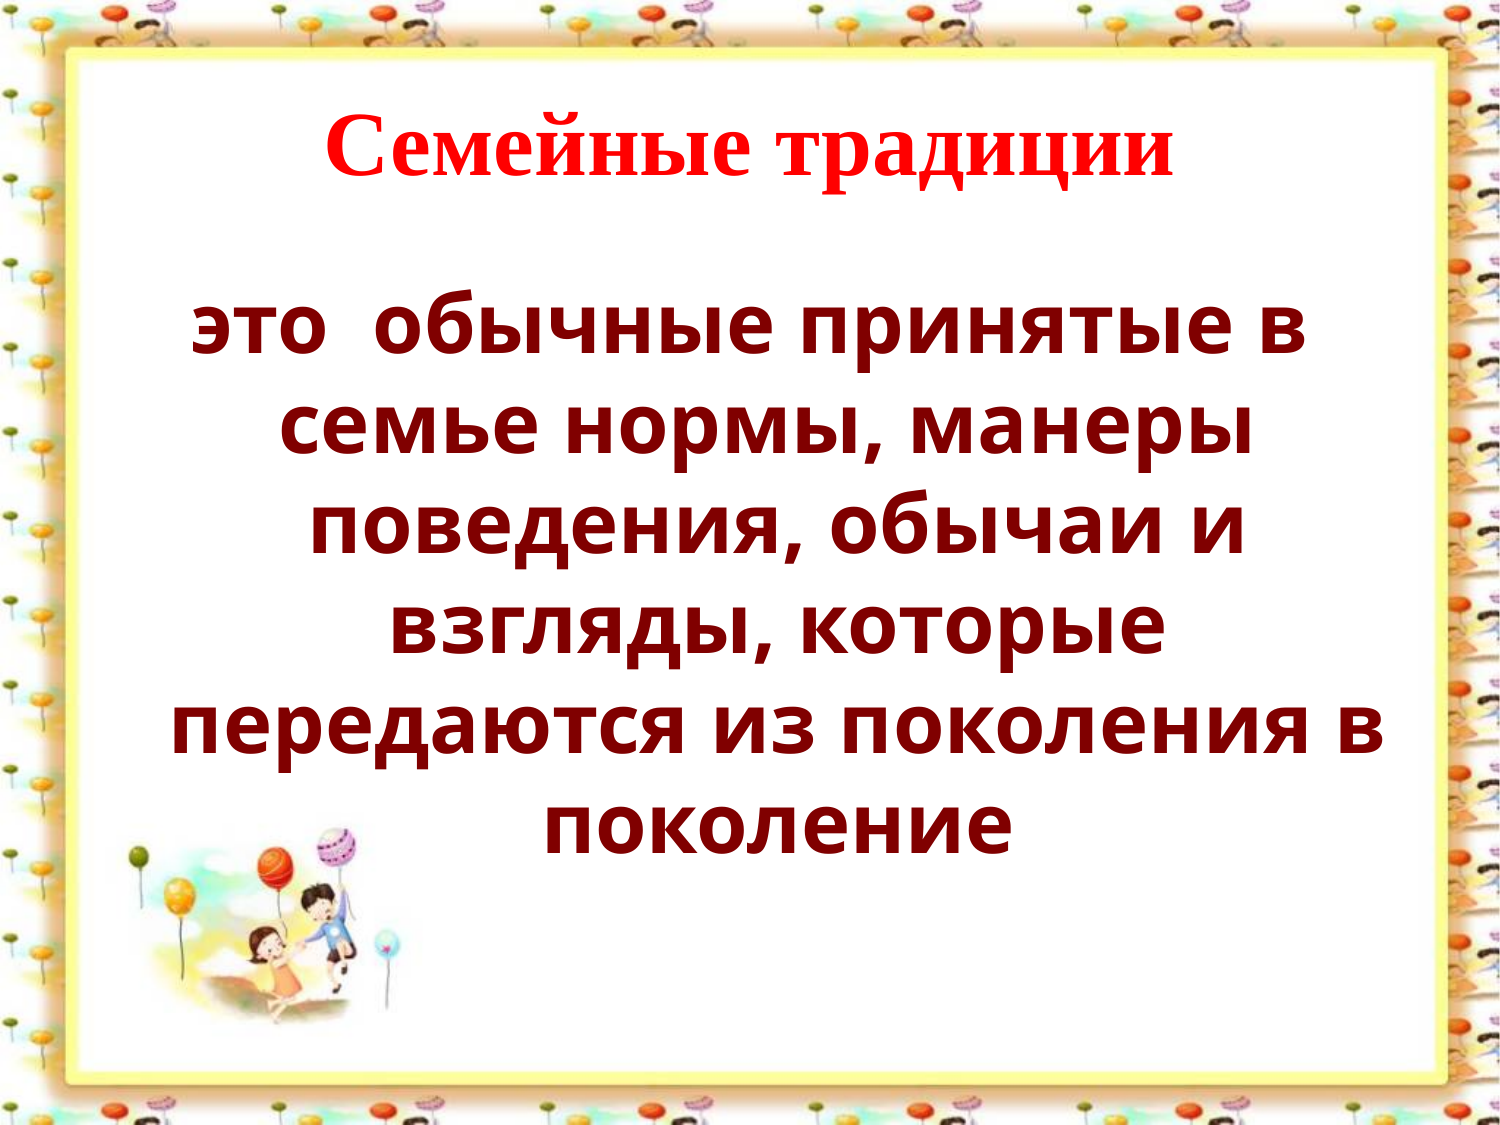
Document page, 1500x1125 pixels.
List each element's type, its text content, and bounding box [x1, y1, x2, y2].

picture [0, 0, 1500, 1125]
title Семейные традиции [74, 44, 1426, 233]
list это обычные принятые в семье нормы, манеры поведения, обычаи и взгляды, которые передаются из поколения в поколение [74, 262, 1426, 1006]
